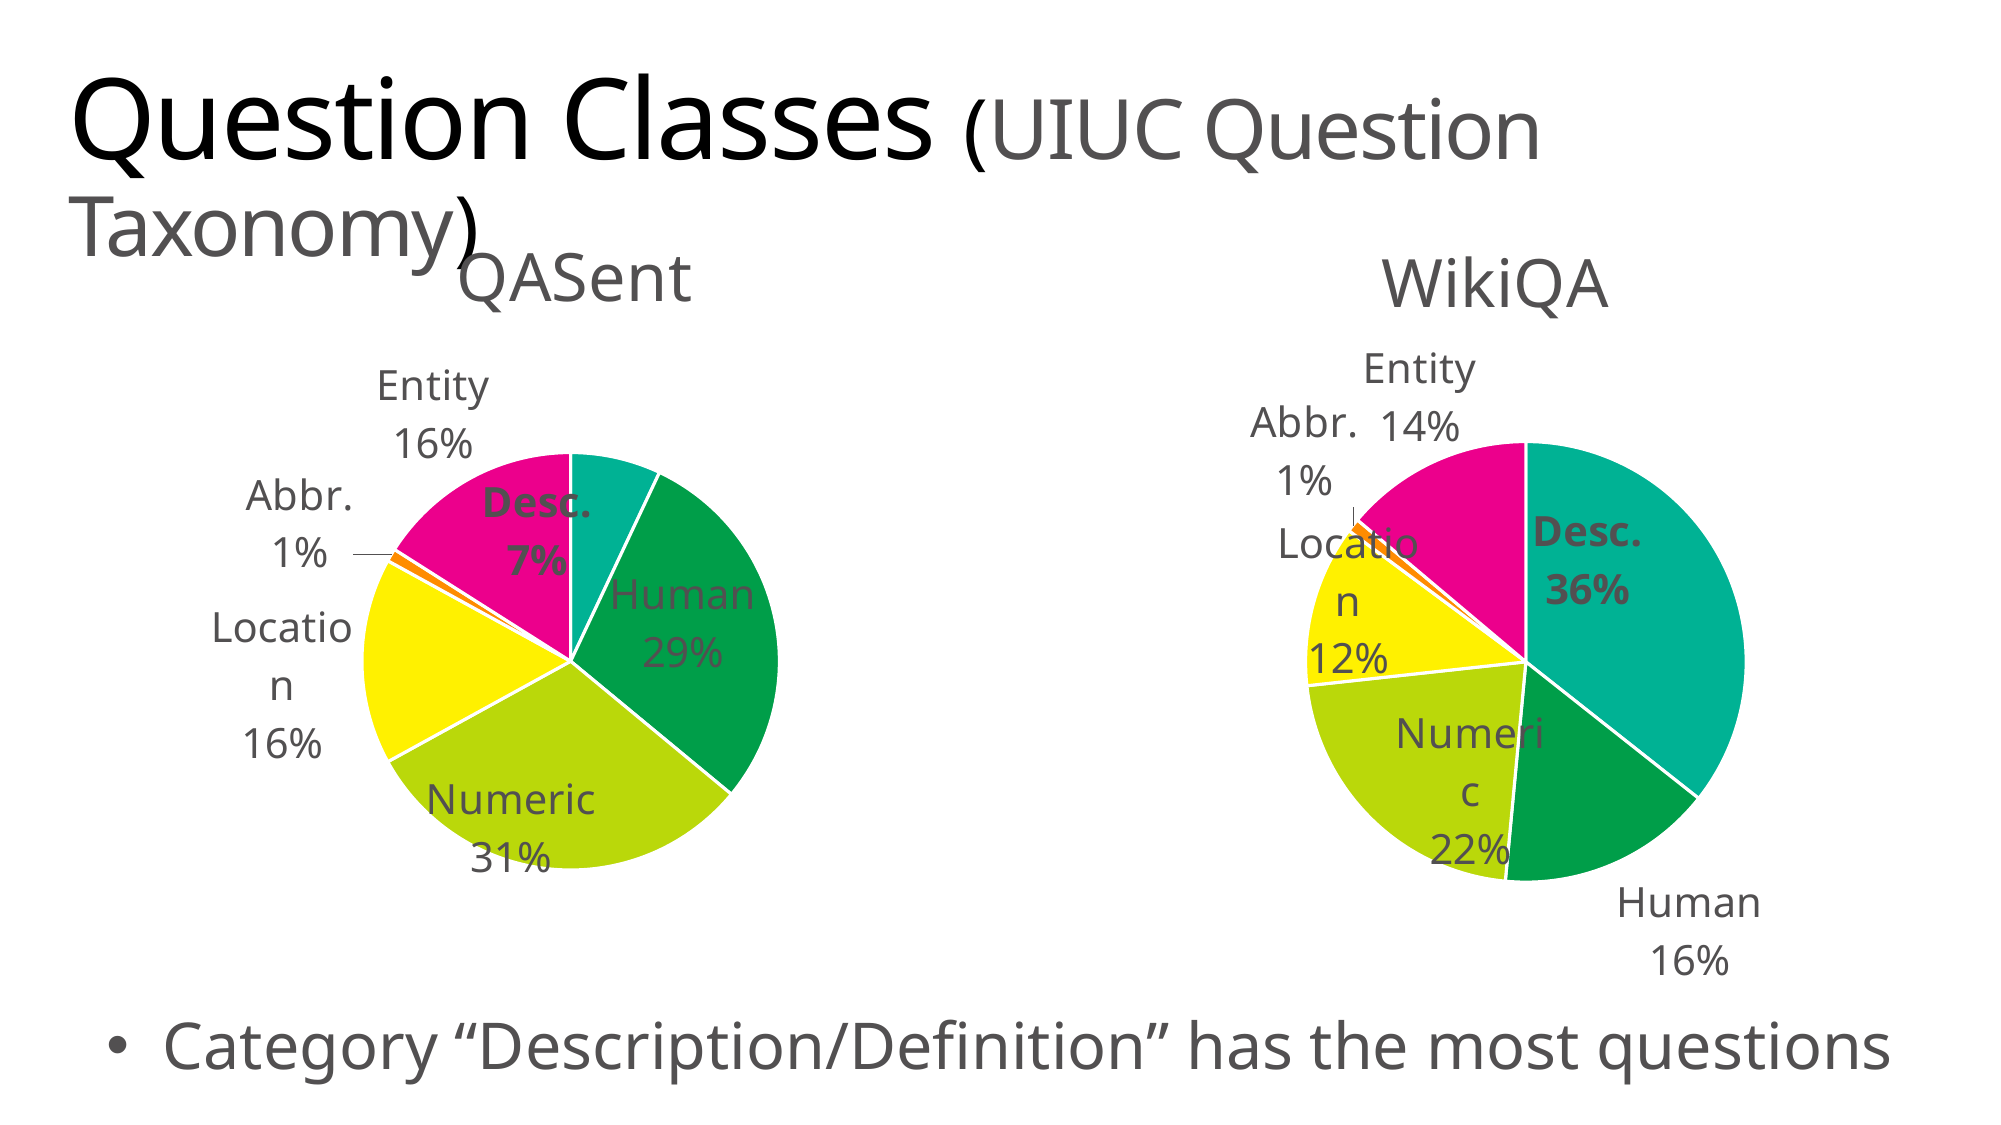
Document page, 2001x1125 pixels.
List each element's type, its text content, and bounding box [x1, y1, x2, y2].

text_box Category “Description/Definition” has the most questions [0, 989, 2000, 1108]
chart [1075, 157, 1909, 1012]
chart [141, 157, 975, 1012]
title Question Classes (UIUC Question Taxonomy) [44, 47, 1957, 196]
